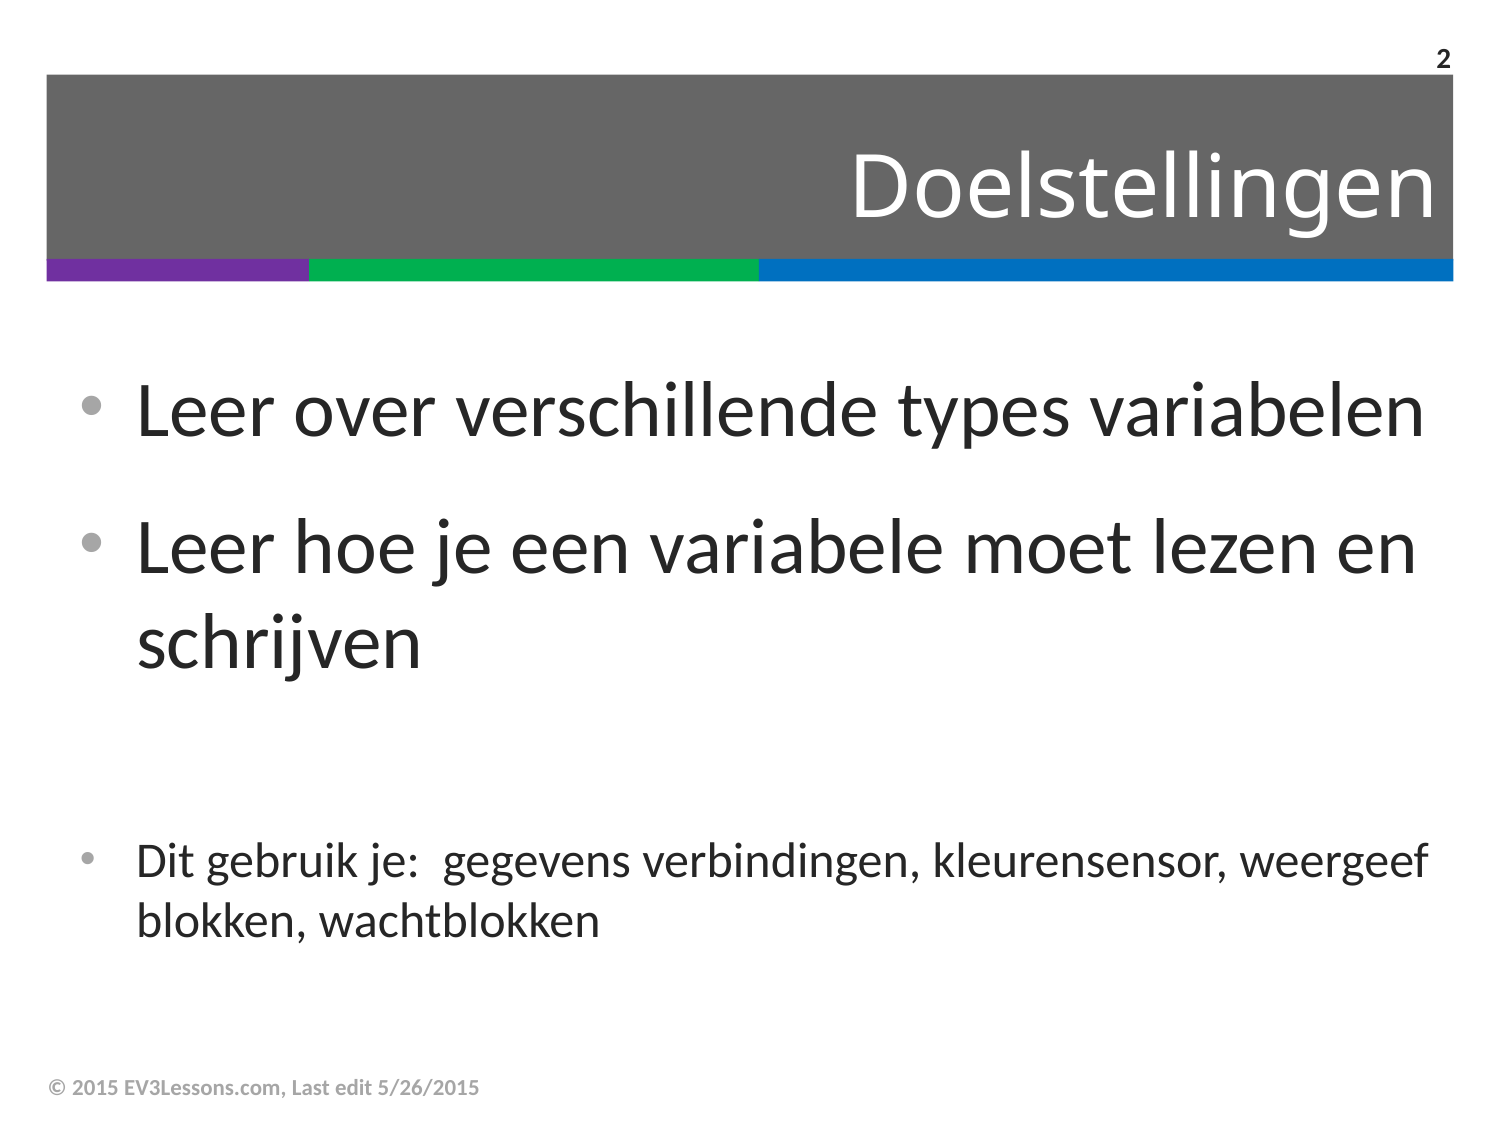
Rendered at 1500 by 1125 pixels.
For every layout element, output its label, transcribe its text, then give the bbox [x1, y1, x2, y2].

footer © 2015 EV3Lessons.com, Last edit 5/26/2015 [32, 1055, 1038, 1116]
list Leer over verschillende types variabelen Leer hoe je een variabele moet lezen en schrijven Dit gebruik je: gegevens verbindingen, kleurensensor, weergeef blokken, wachtblokken [64, 350, 1454, 1005]
slide_number 2 [1362, 27, 1466, 87]
title Doelstellingen [46, 103, 1454, 263]
